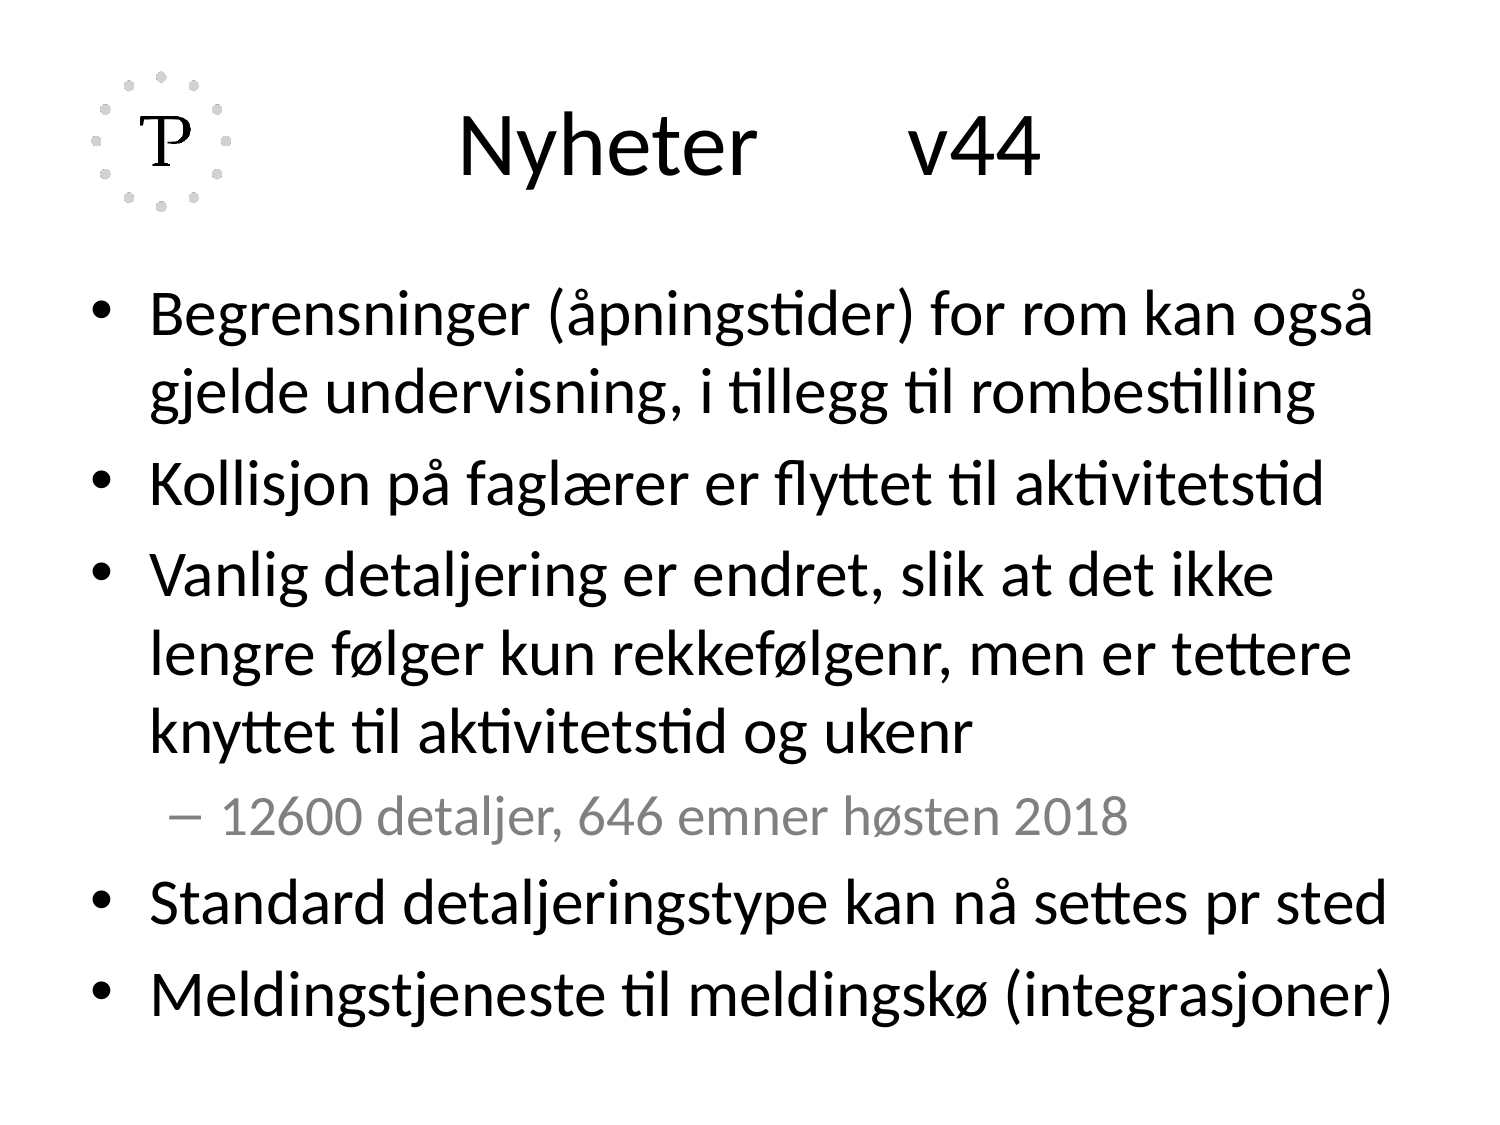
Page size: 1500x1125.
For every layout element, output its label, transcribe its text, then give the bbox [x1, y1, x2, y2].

picture [64, 46, 254, 234]
title Nyheter v44 [75, 45, 1425, 233]
list Begrensninger (åpningstider) for rom kan også gjelde undervisning, i tillegg til rombestilling Kollisjon på faglærer er flyttet til aktivitetstid Vanlig detaljering er endret, slik at det ikke lengre følger kun rekkefølgenr, men er tettere knyttet til aktivitetstid og ukenr 12600 detaljer, 646 emner høsten 2018 Standard detaljeringstype kan nå settes pr sted Meldingstjeneste til meldingskø (integrasjoner) [75, 262, 1425, 1047]
